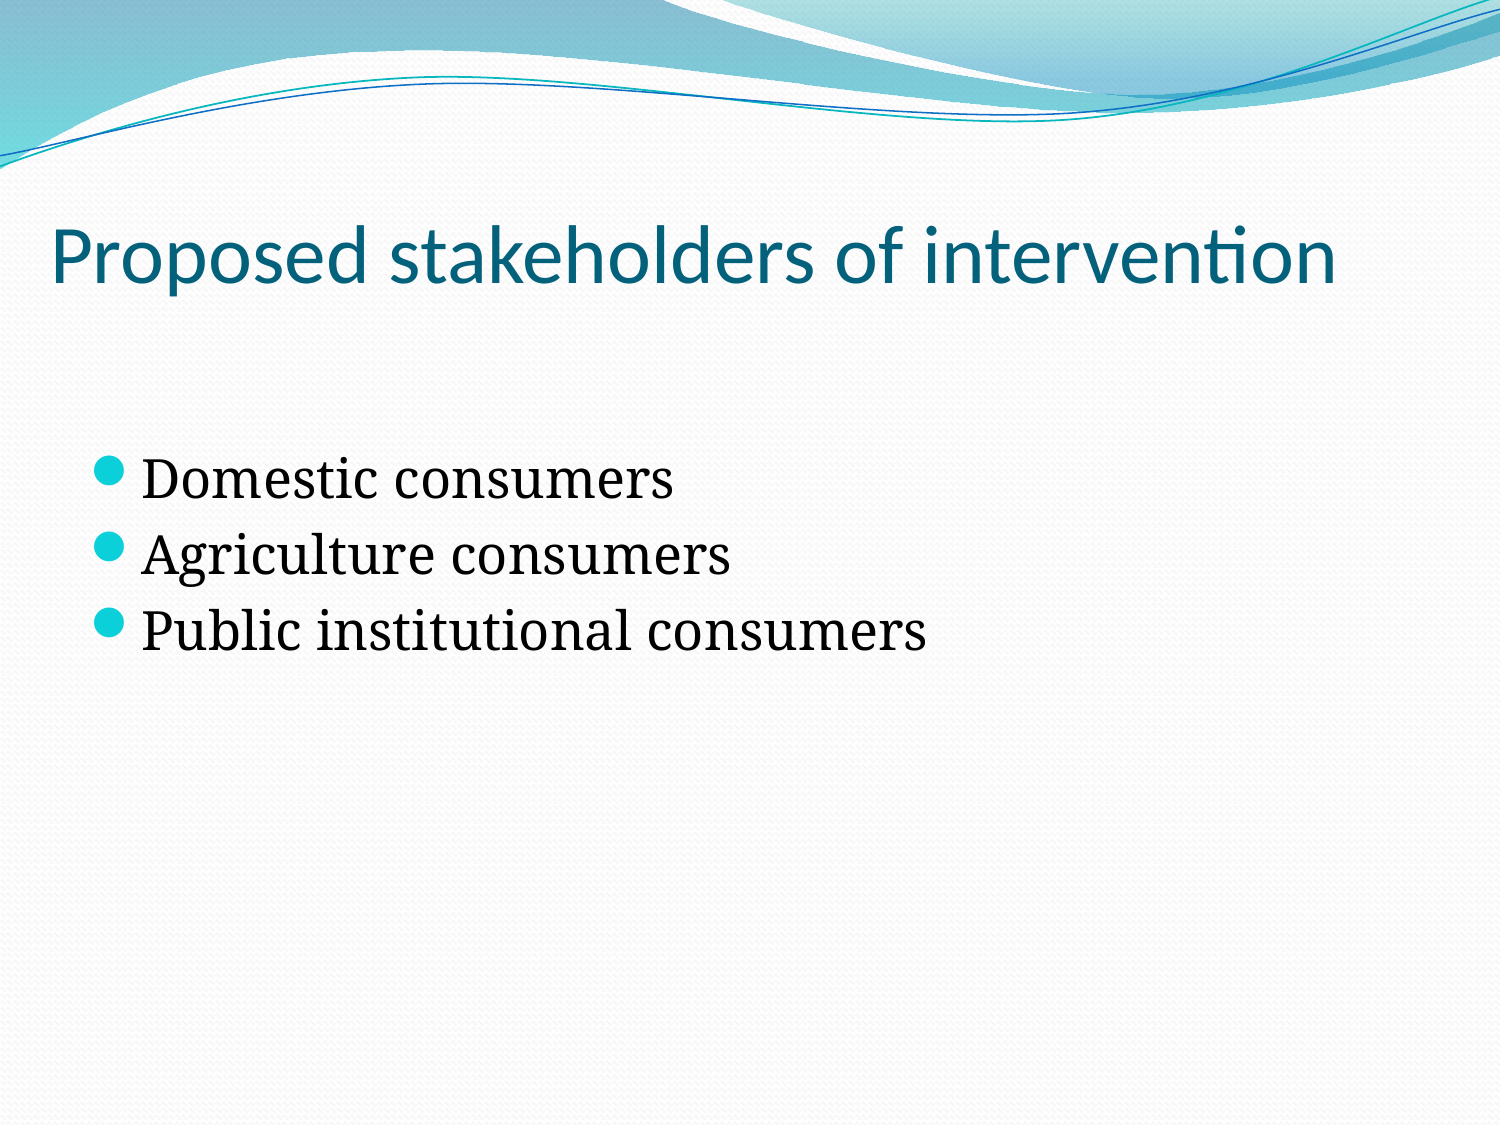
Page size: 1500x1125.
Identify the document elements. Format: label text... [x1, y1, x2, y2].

title Proposed stakeholders of intervention [50, 162, 1450, 300]
list Domestic consumers Agriculture consumers Public institutional consumers [75, 437, 1425, 1038]
